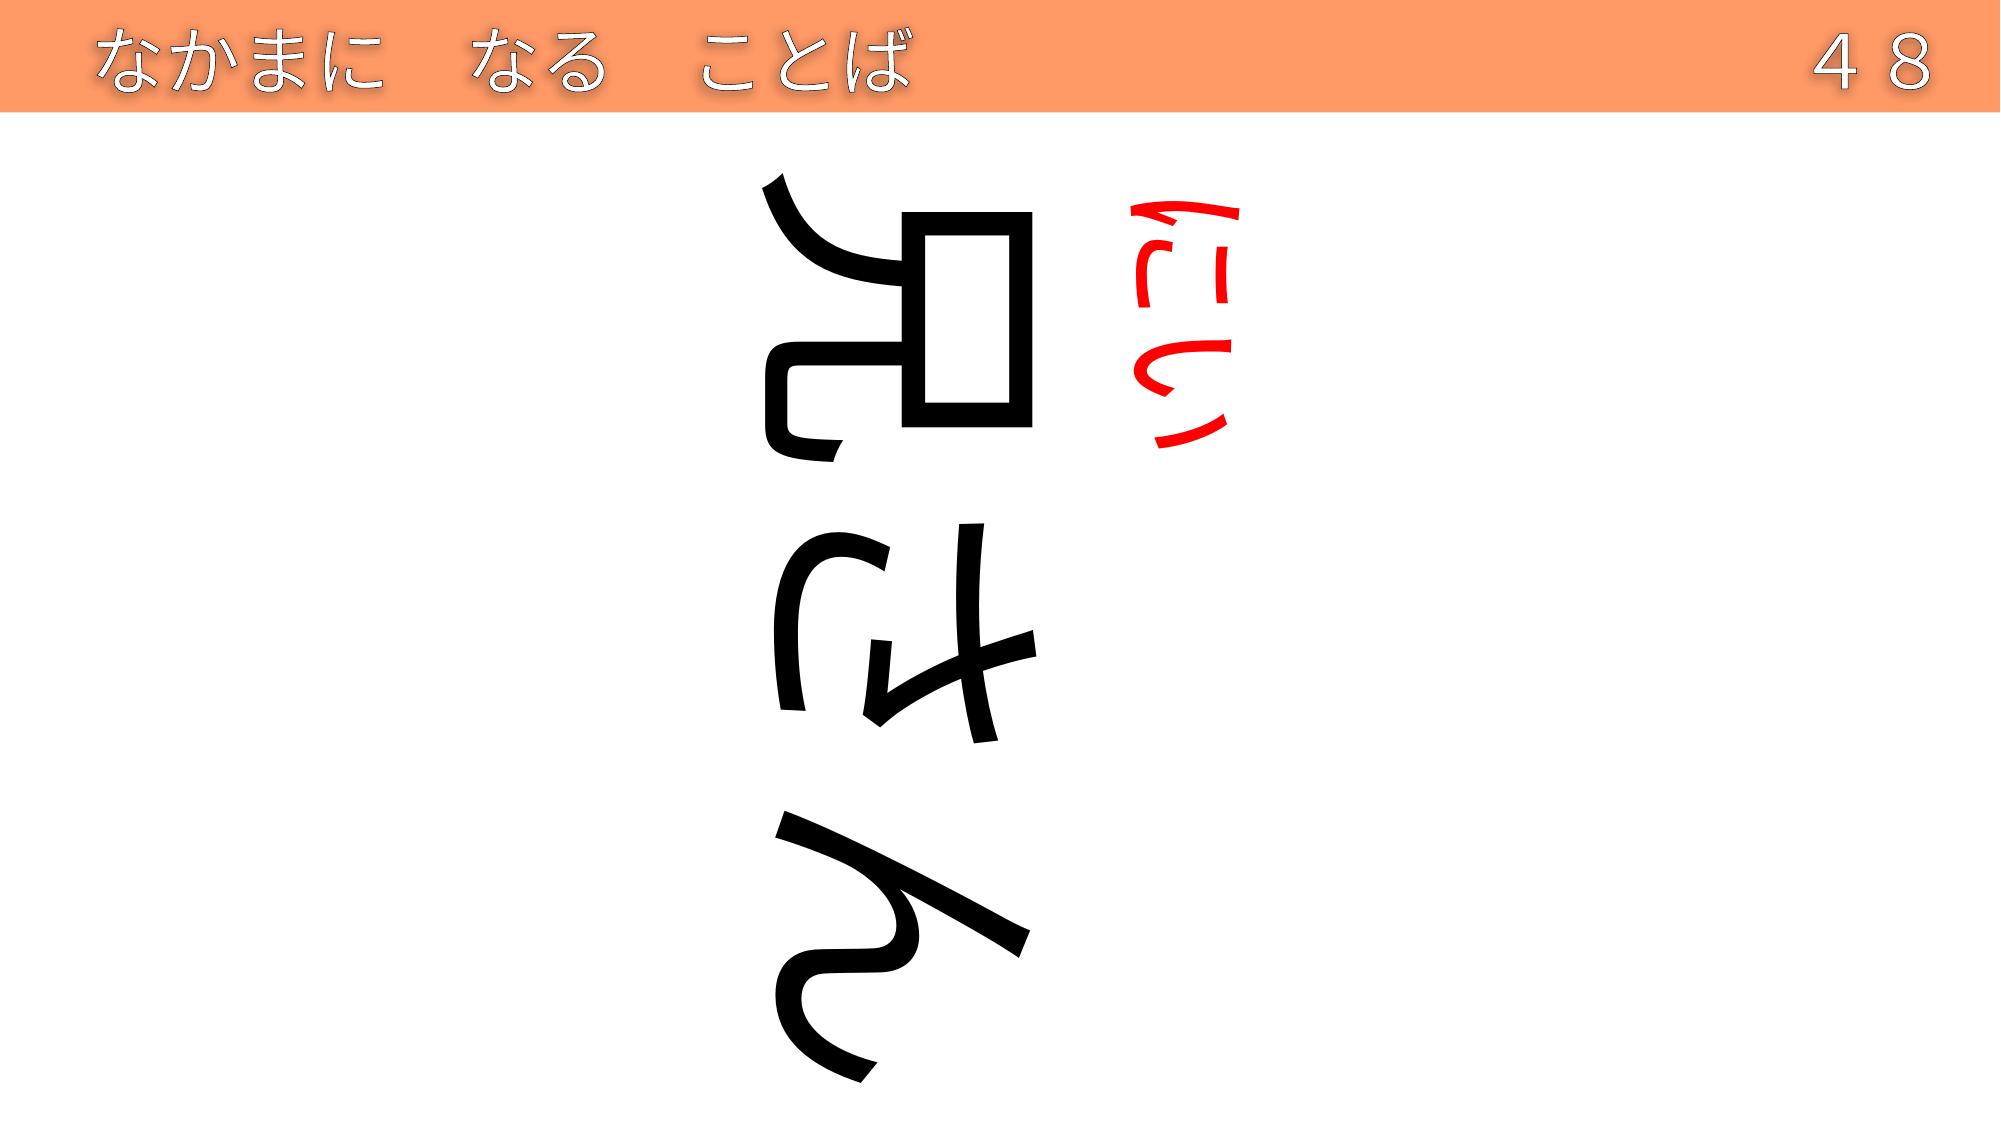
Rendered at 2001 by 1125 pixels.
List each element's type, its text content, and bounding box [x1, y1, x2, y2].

text_box 兄さん [698, 147, 1108, 1125]
text_box にい [1083, 170, 1281, 463]
text_box なかまに なる ことば [75, 6, 1238, 112]
text_box [0, 0, 2000, 113]
text_box ４８ [1782, 6, 1963, 112]
